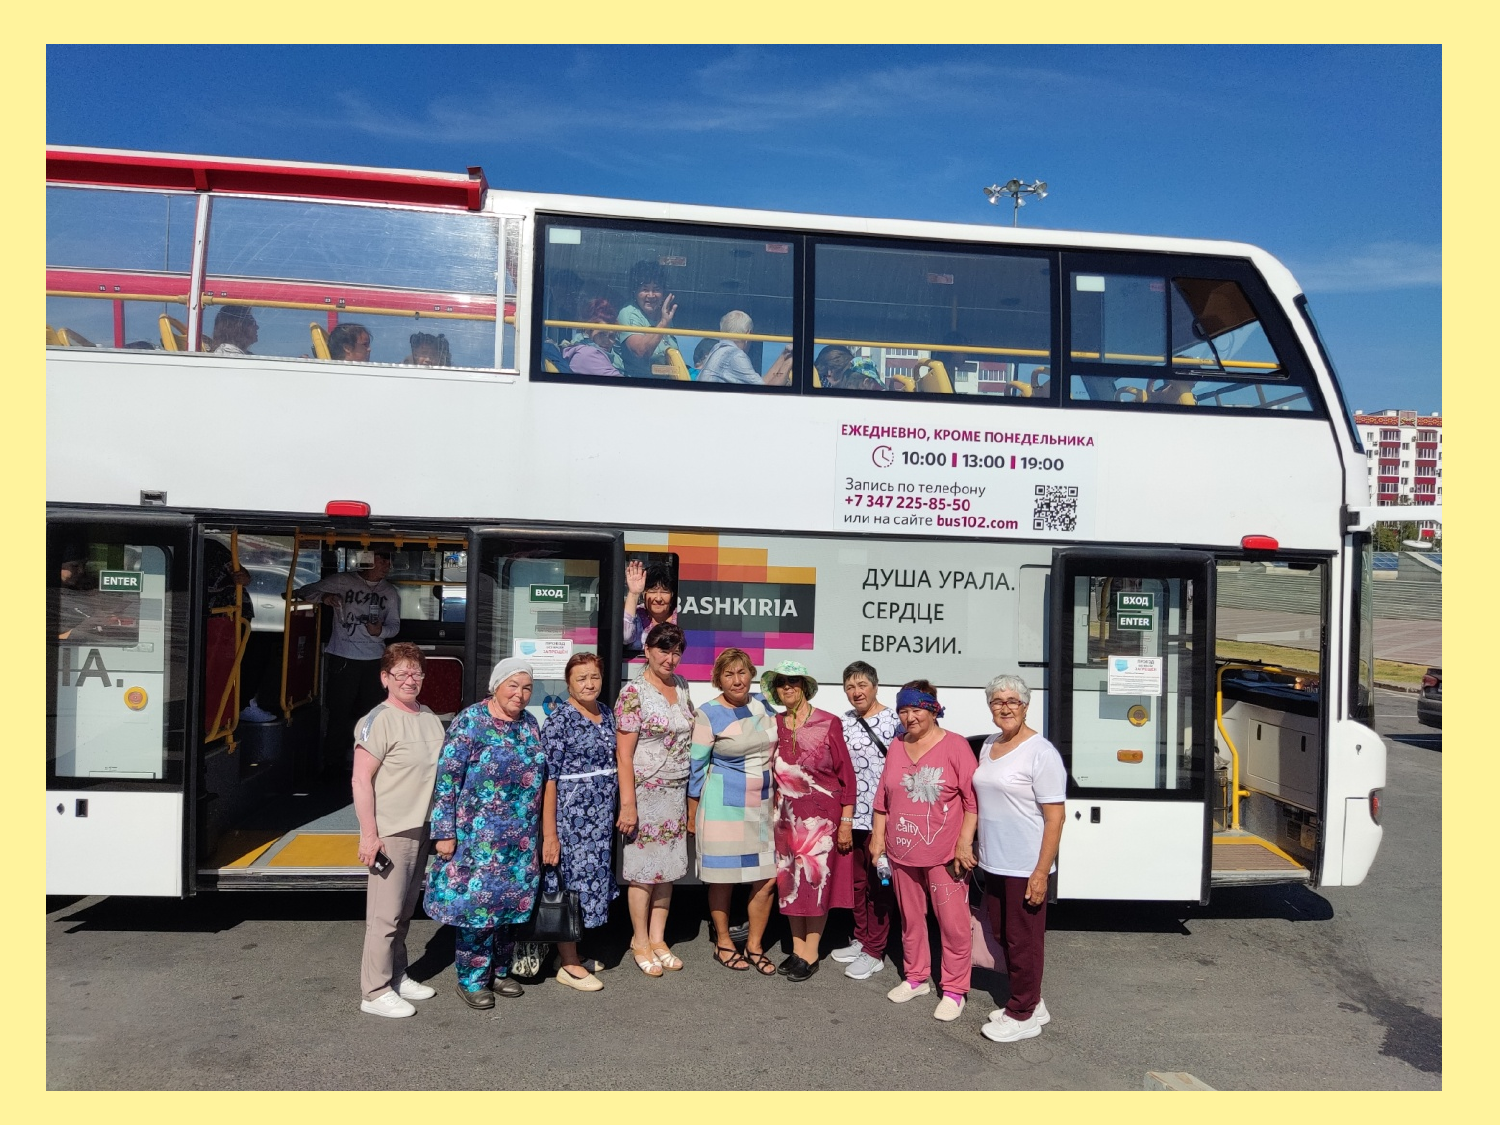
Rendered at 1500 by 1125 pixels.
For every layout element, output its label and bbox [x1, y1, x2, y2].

list [46, 44, 1442, 1092]
